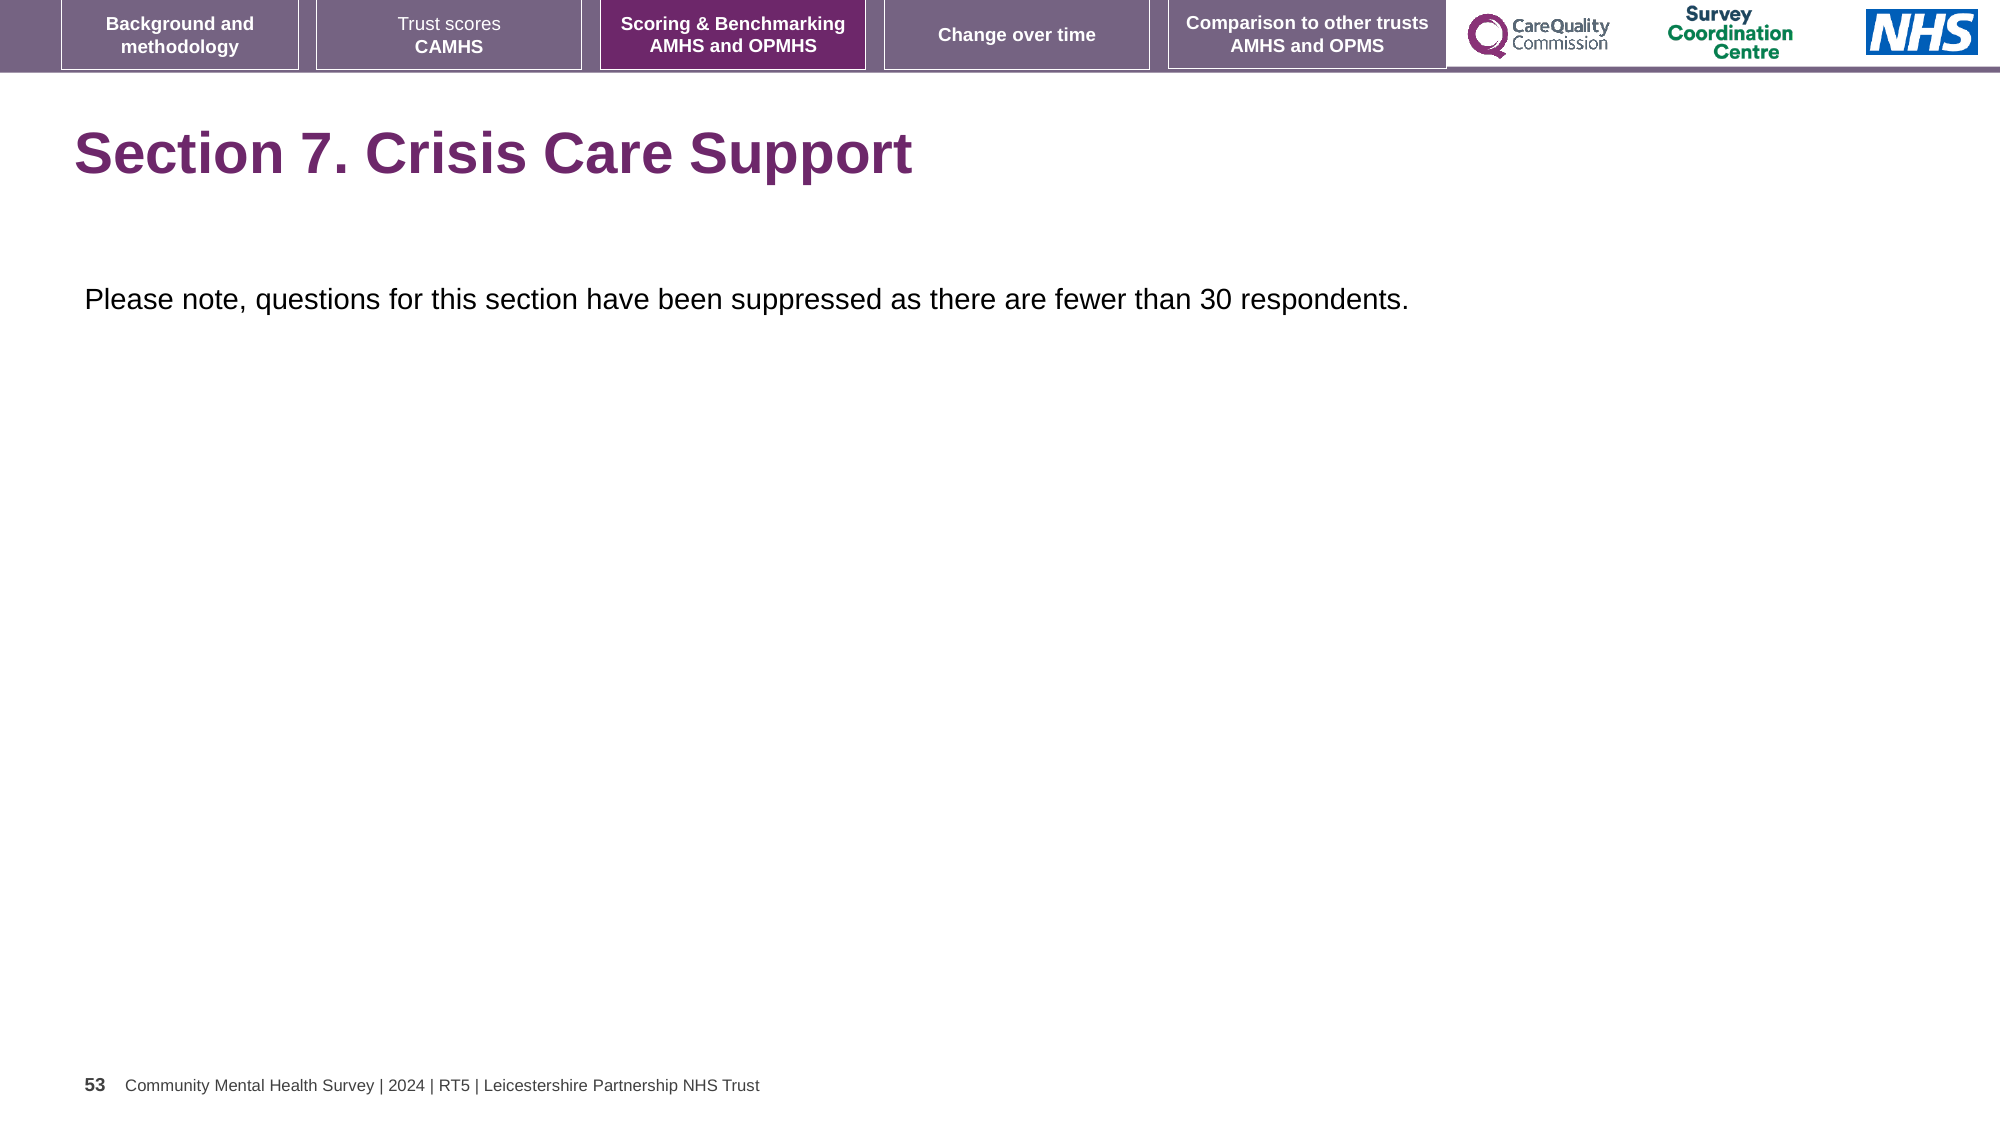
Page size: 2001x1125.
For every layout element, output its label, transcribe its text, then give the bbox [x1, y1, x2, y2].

picture [1666, 3, 1794, 61]
picture [1467, 13, 1610, 59]
title Section 7. Crisis Care Support [59, 100, 1933, 209]
text_box Please note, questions for this section have been suppressed as there are fewer than 30 respondents. [84, 208, 1933, 316]
text_box 53 [84, 1065, 122, 1125]
picture [1866, 9, 1978, 55]
